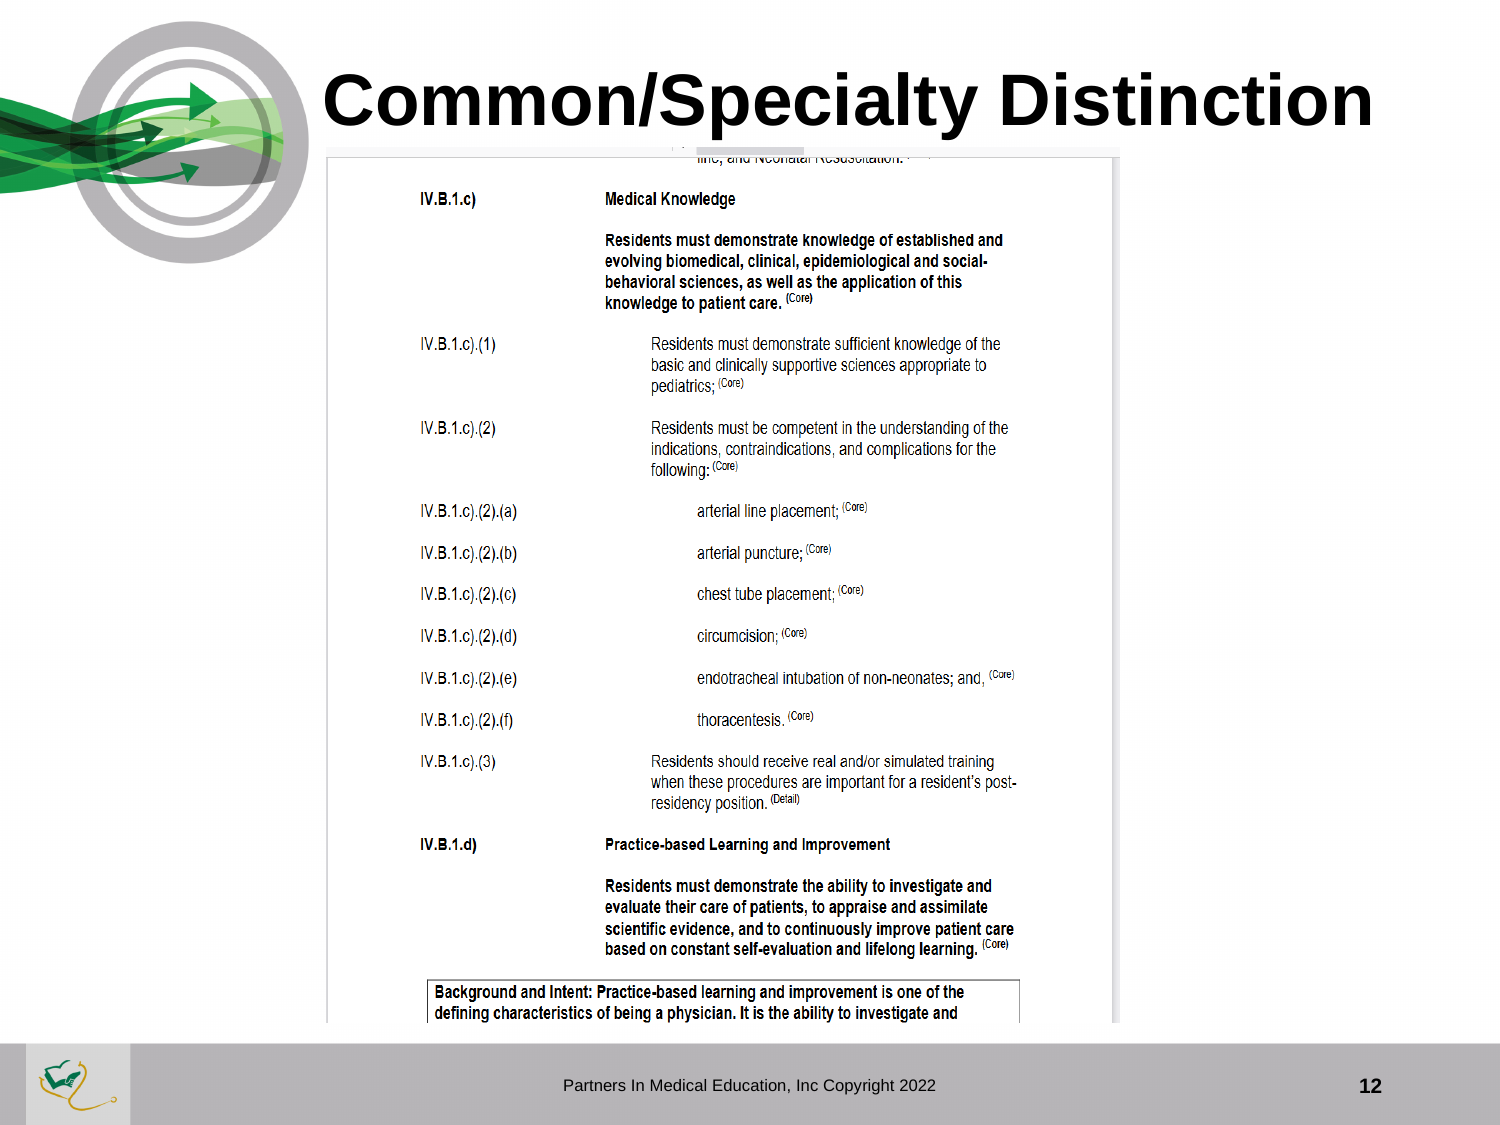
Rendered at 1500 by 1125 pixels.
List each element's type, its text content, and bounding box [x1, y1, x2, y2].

slide_number 12 [1059, 1055, 1397, 1116]
text_box Common/Specialty Distinction [307, 20, 1432, 184]
footer Partners In Medical Education, Inc Copyright 2022 [496, 1055, 1004, 1116]
picture [0, 0, 1500, 1125]
